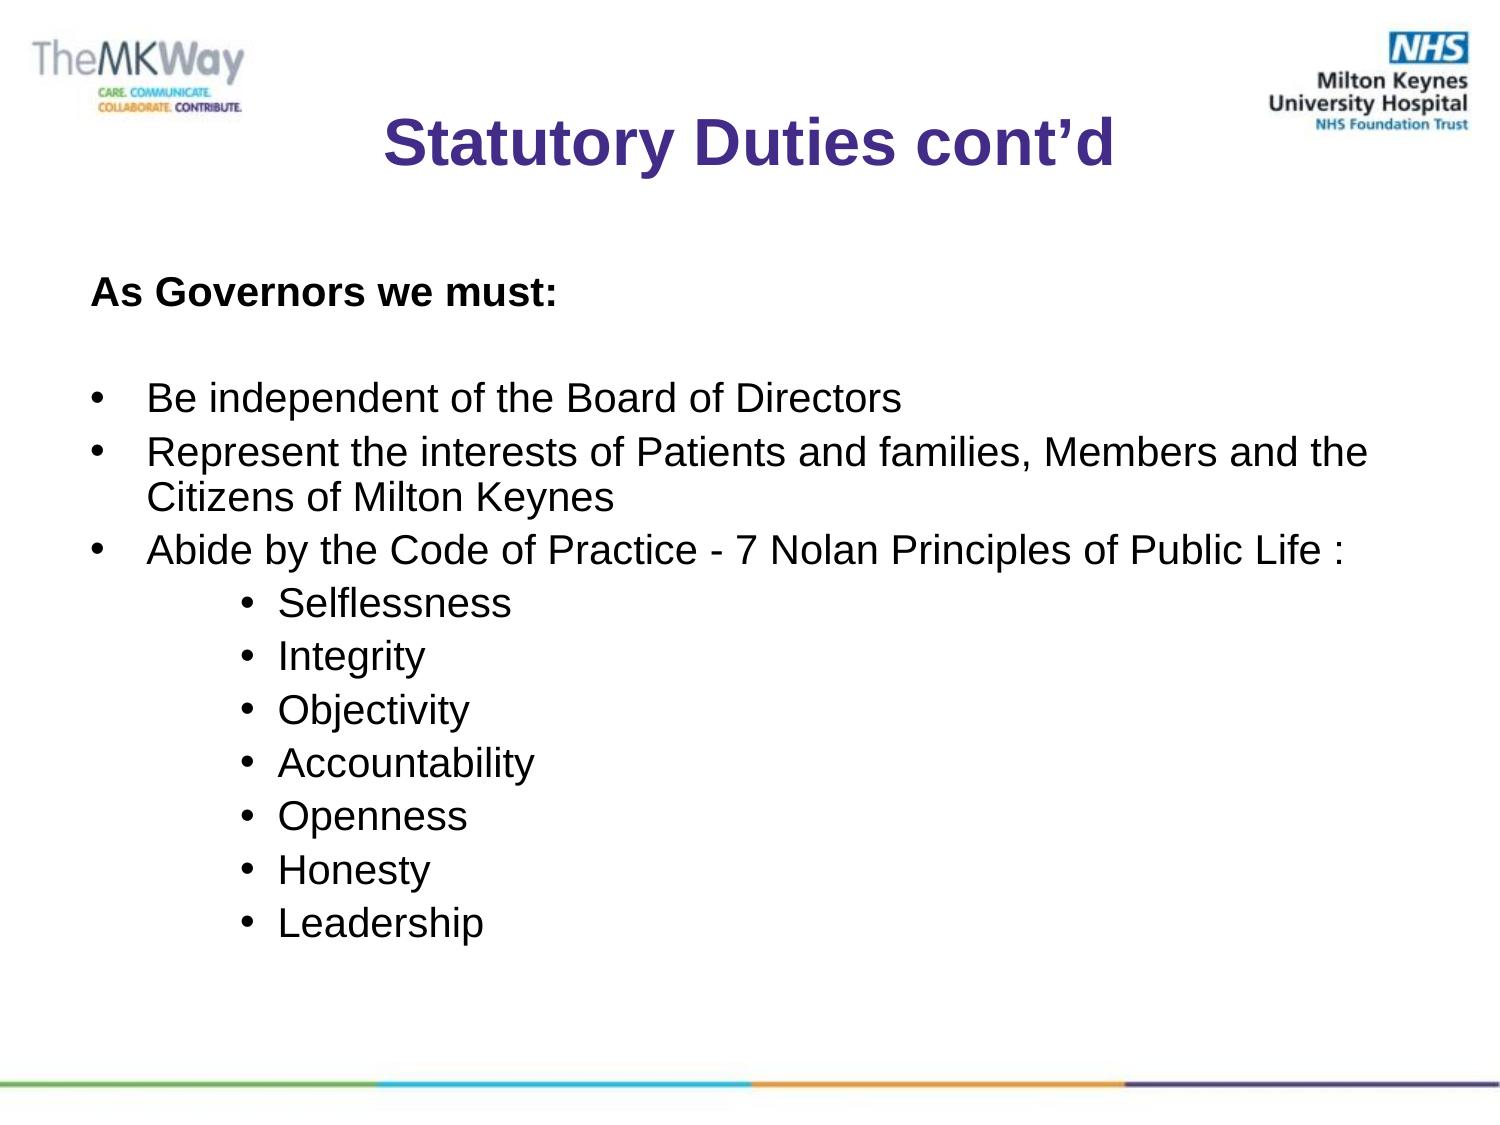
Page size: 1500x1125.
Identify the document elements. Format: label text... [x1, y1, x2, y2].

picture [1257, 0, 1500, 138]
picture [5, 4, 255, 150]
text_box [1185, 17, 1484, 151]
list As Governors we must: Be independent of the Board of Directors Represent the interests of Patients and families, Members and the Citizens of Milton Keynes Abide by the Code of Practice - 7 Nolan Principles of Public Life : Selflessness Integrity Objectivity Accountability Openness Honesty Leadership [75, 262, 1425, 1005]
title Statutory Duties cont’d [75, 45, 1425, 233]
picture [0, 1039, 1500, 1125]
